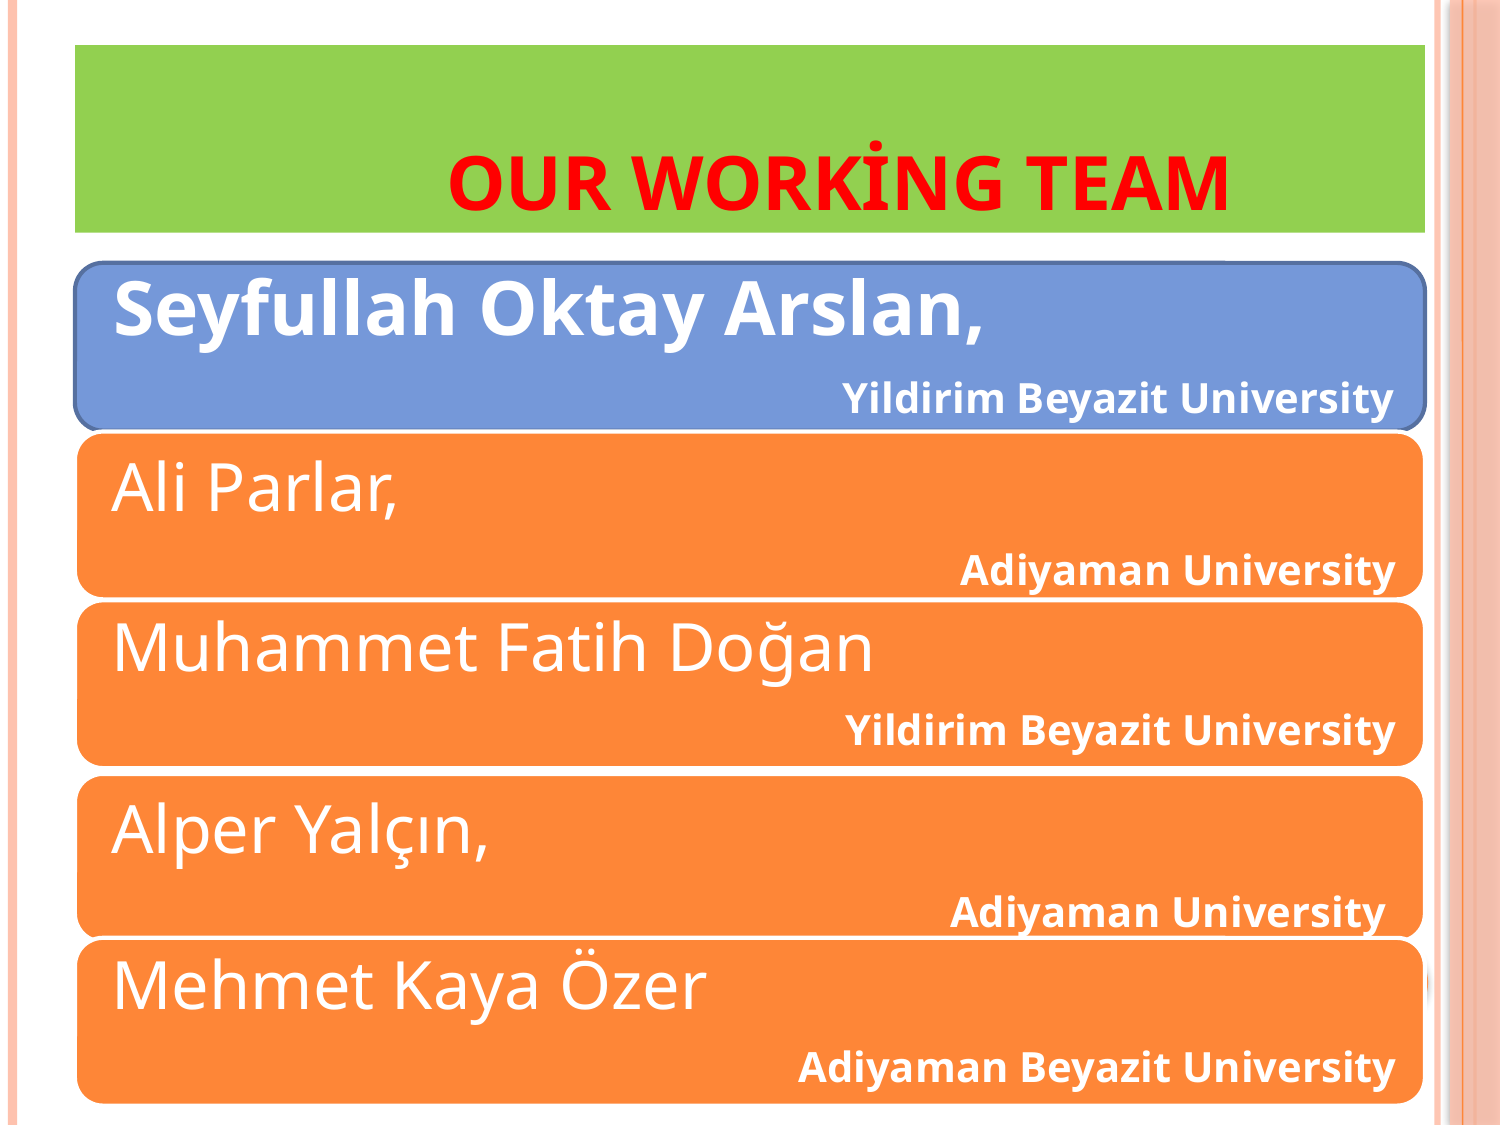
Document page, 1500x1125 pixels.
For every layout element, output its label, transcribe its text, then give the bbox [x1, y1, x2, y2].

title Our working team [75, 45, 1425, 233]
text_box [74, 261, 1426, 1107]
